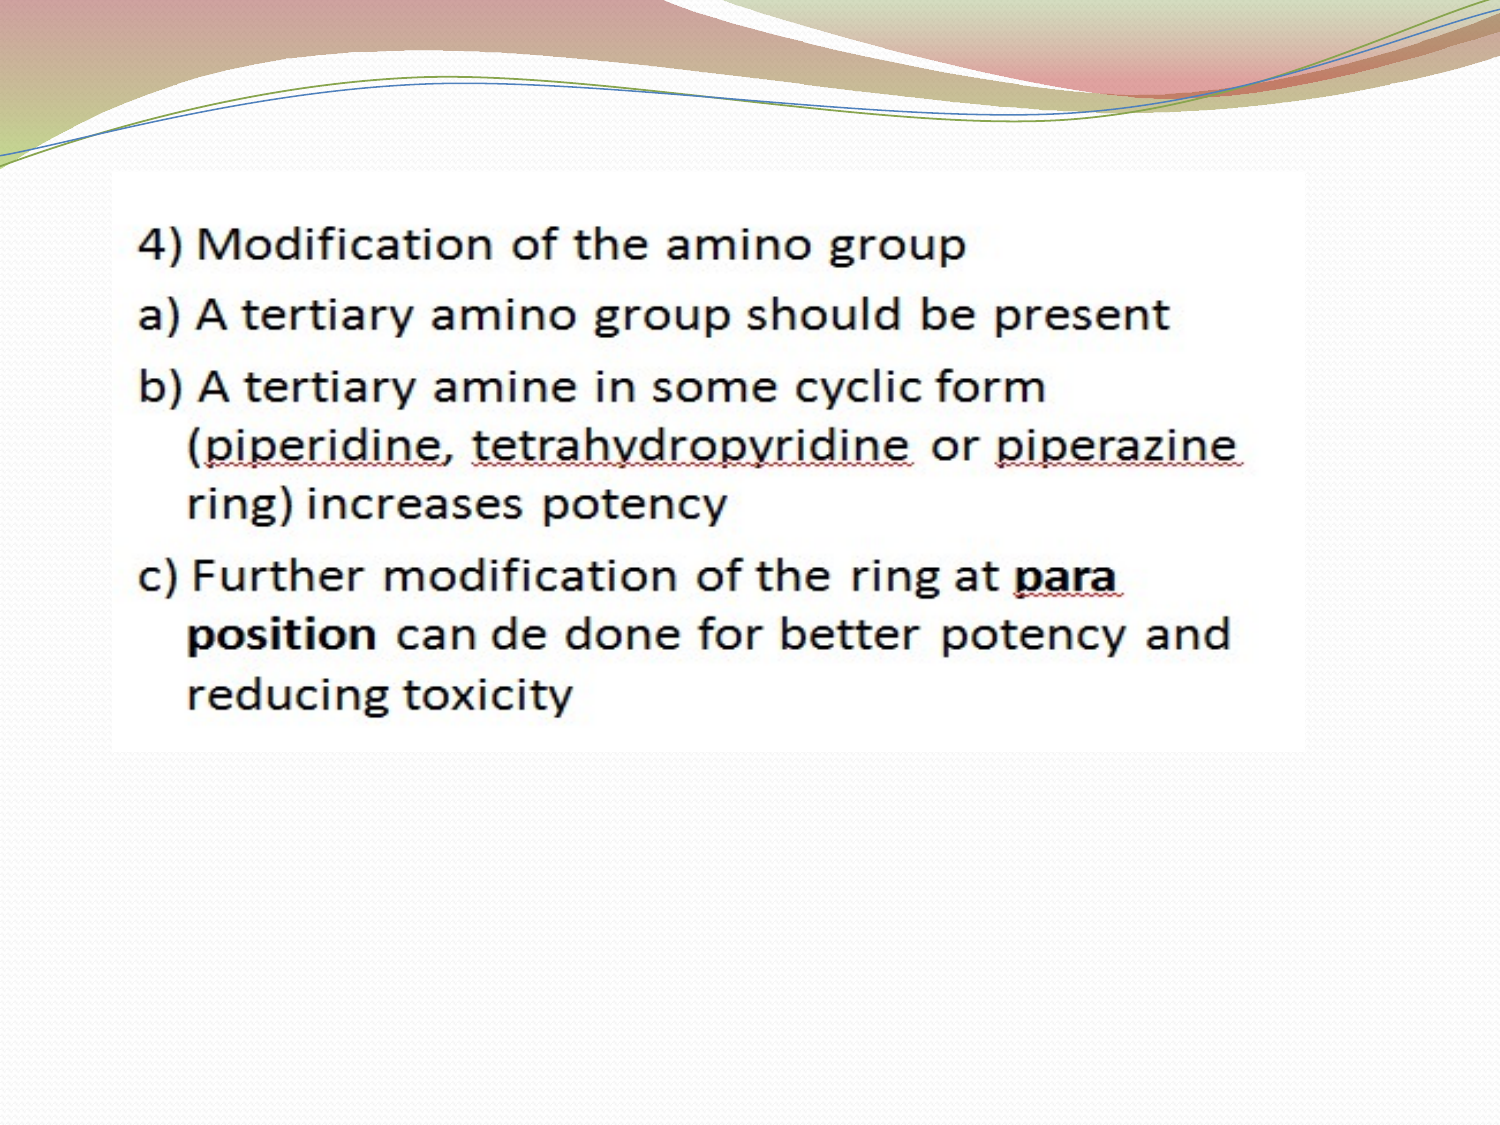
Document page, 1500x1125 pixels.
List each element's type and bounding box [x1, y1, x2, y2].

list [111, 172, 1306, 752]
